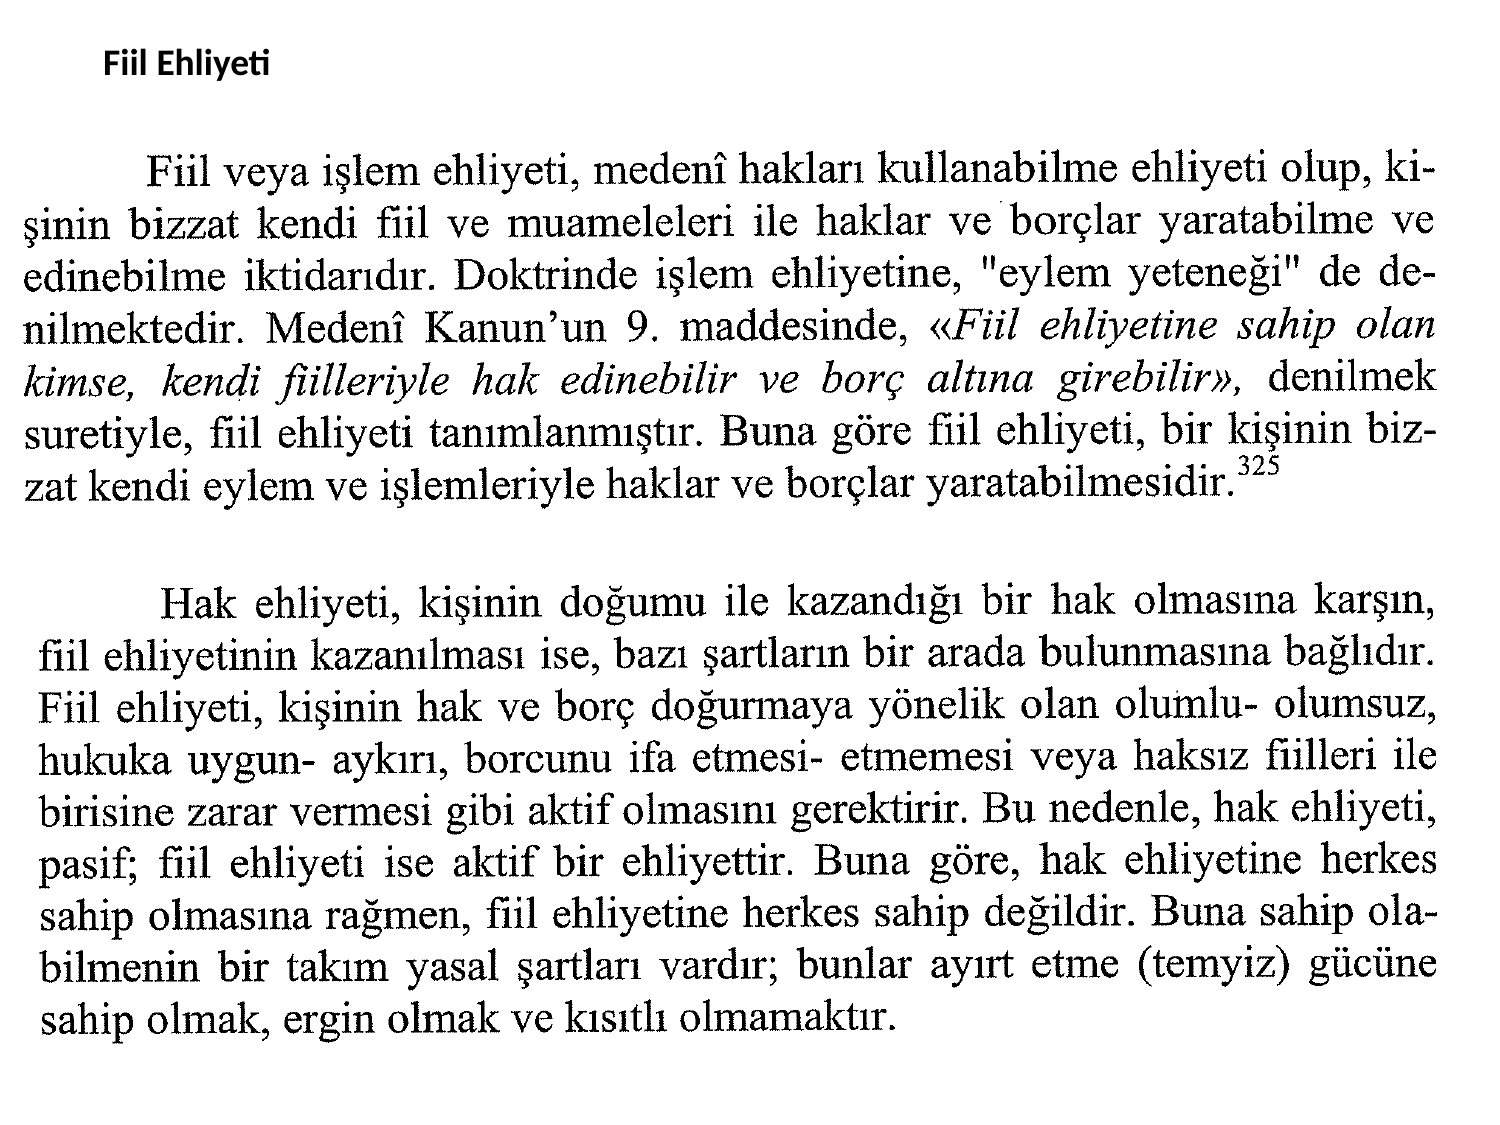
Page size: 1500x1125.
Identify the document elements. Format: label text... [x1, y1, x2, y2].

text_box Fiil Ehliyeti [88, 30, 1388, 91]
picture [0, 136, 1500, 536]
picture [14, 574, 1500, 1044]
